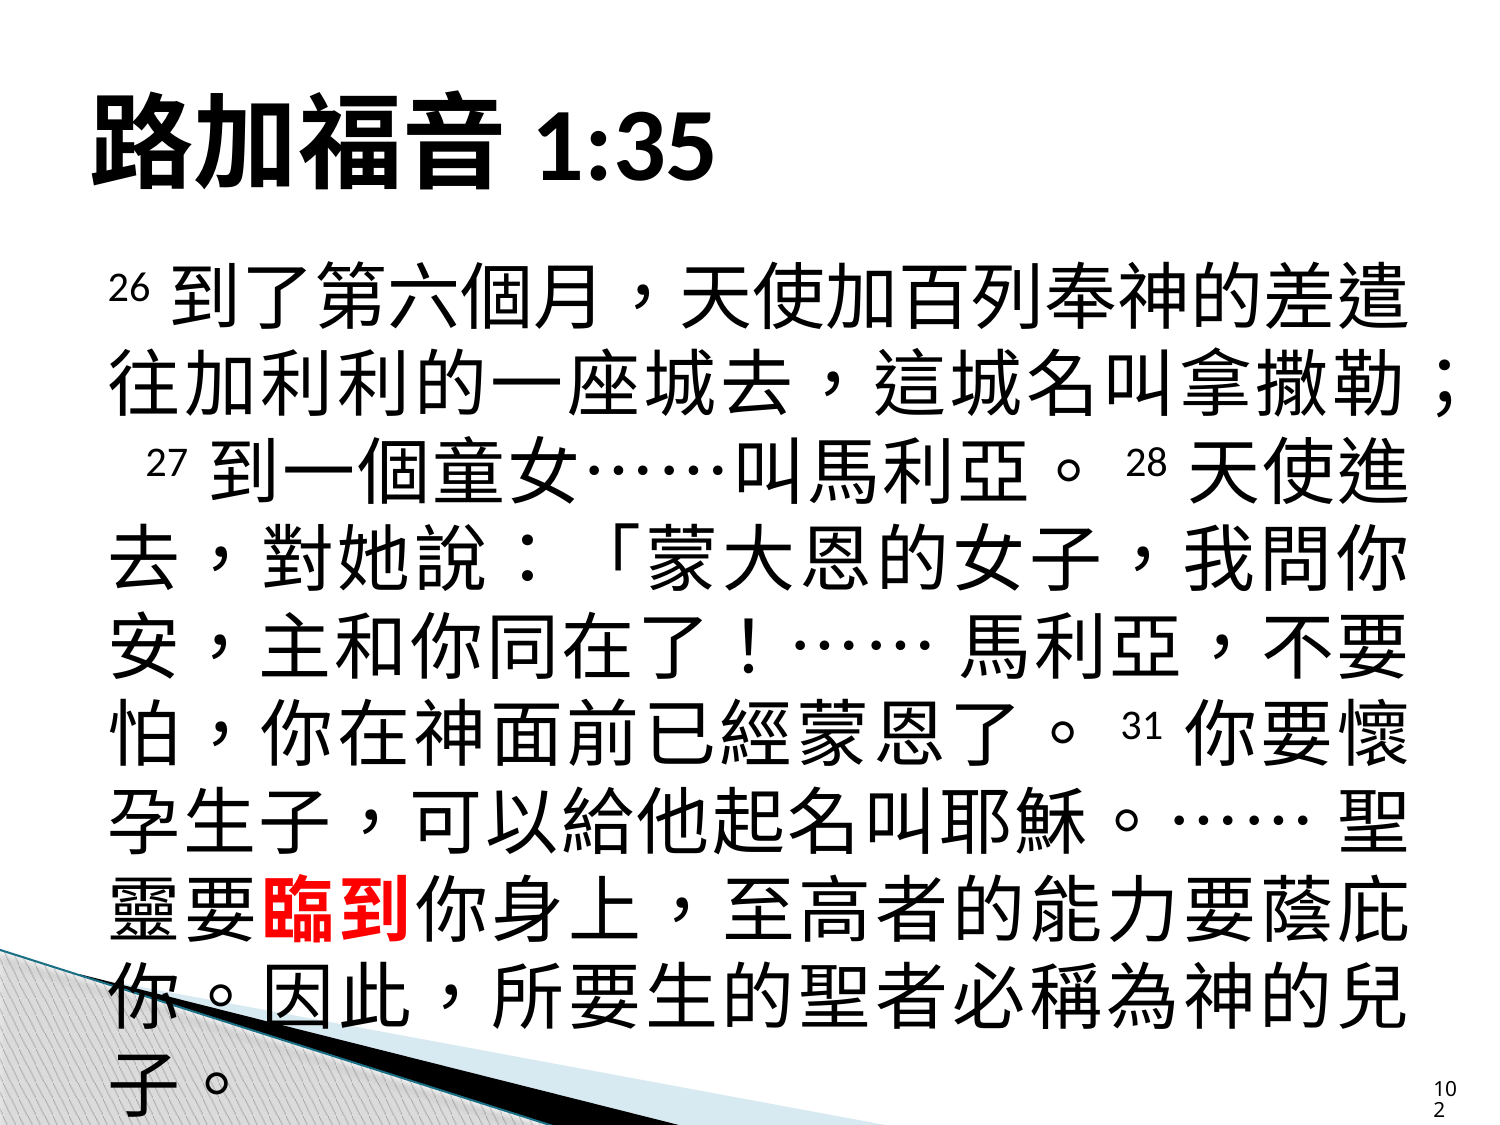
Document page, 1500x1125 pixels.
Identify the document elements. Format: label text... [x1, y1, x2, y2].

list 26到了第六個月，天使加百列奉神的差遣往加利利的一座城去，這城名叫拿撒勒； 27到一個童女……叫馬利亞。28天使進去，對她說：「蒙大恩的女子，我問你安，主和你同在了！…… 馬利亞，不要怕，你在神面前已經蒙恩了。31你要懷孕生子，可以給他起名叫耶穌。…… 聖靈要臨到你身上，至高者的能力要蔭庇你。因此，所要生的聖者必稱為神的兒子。 [75, 243, 1425, 1080]
title 路加福音1:35 [75, 45, 1425, 233]
slide_number 102 [1418, 1051, 1479, 1112]
